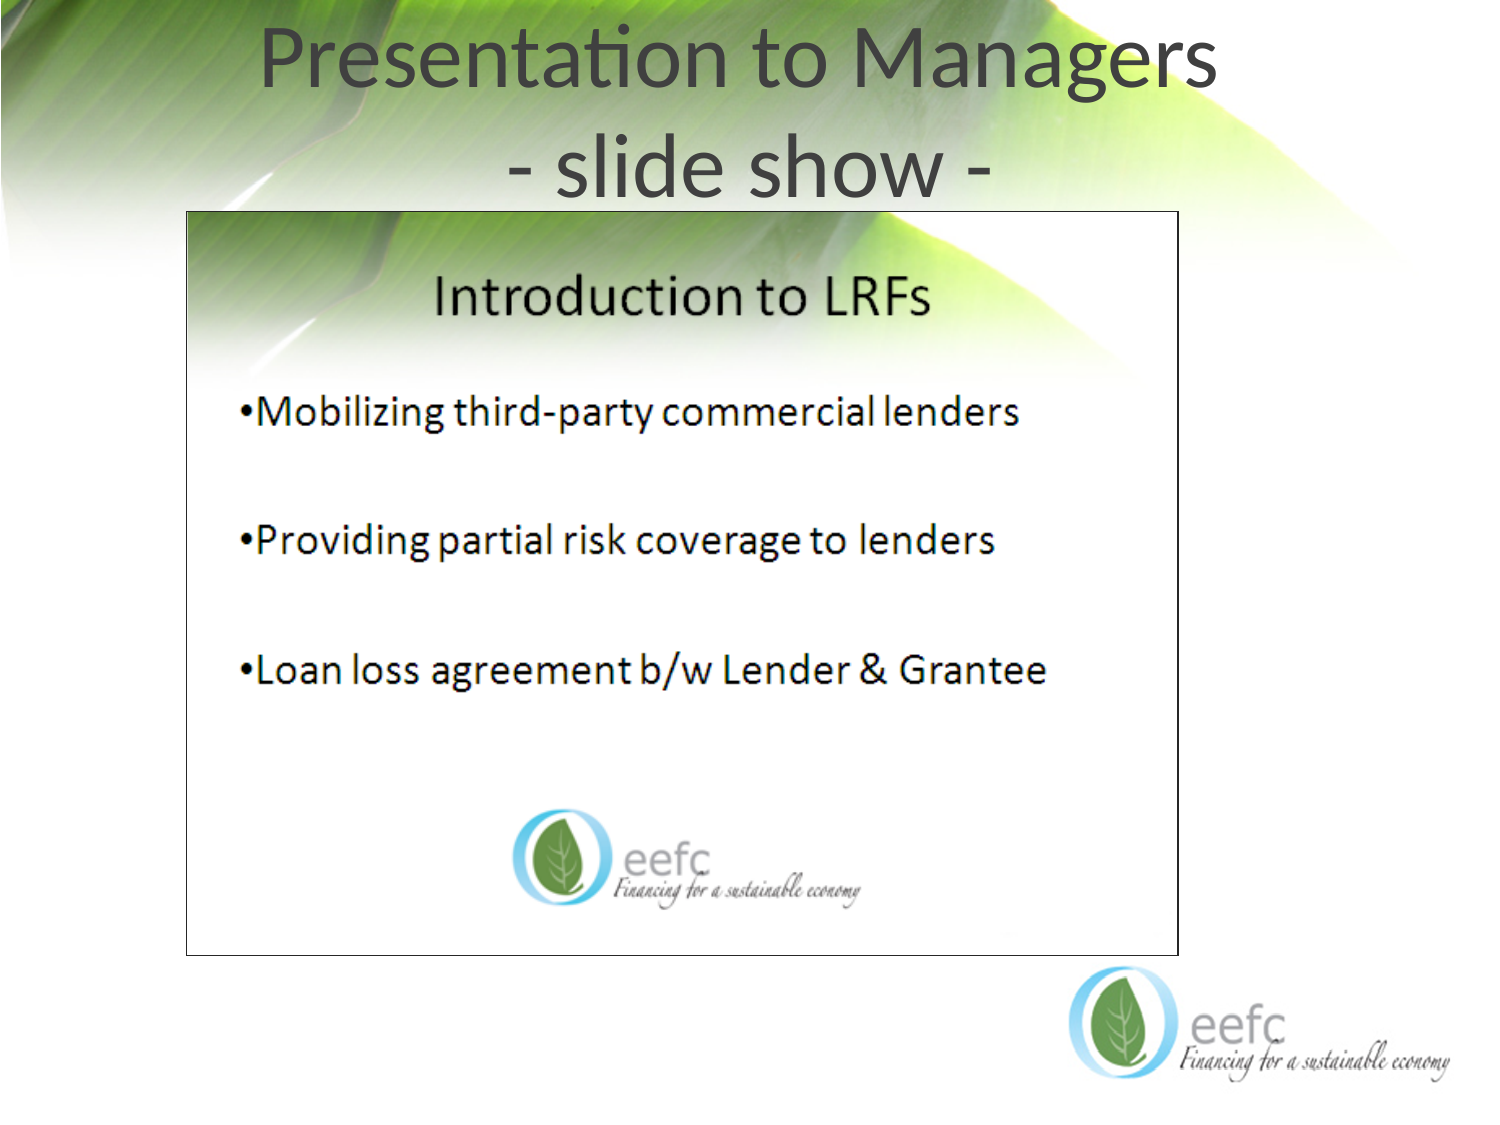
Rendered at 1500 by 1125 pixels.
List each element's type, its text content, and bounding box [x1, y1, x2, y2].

picture [0, 0, 1500, 1125]
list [187, 212, 1178, 956]
title Presentation to Managers - slide show - [74, 12, 1426, 201]
